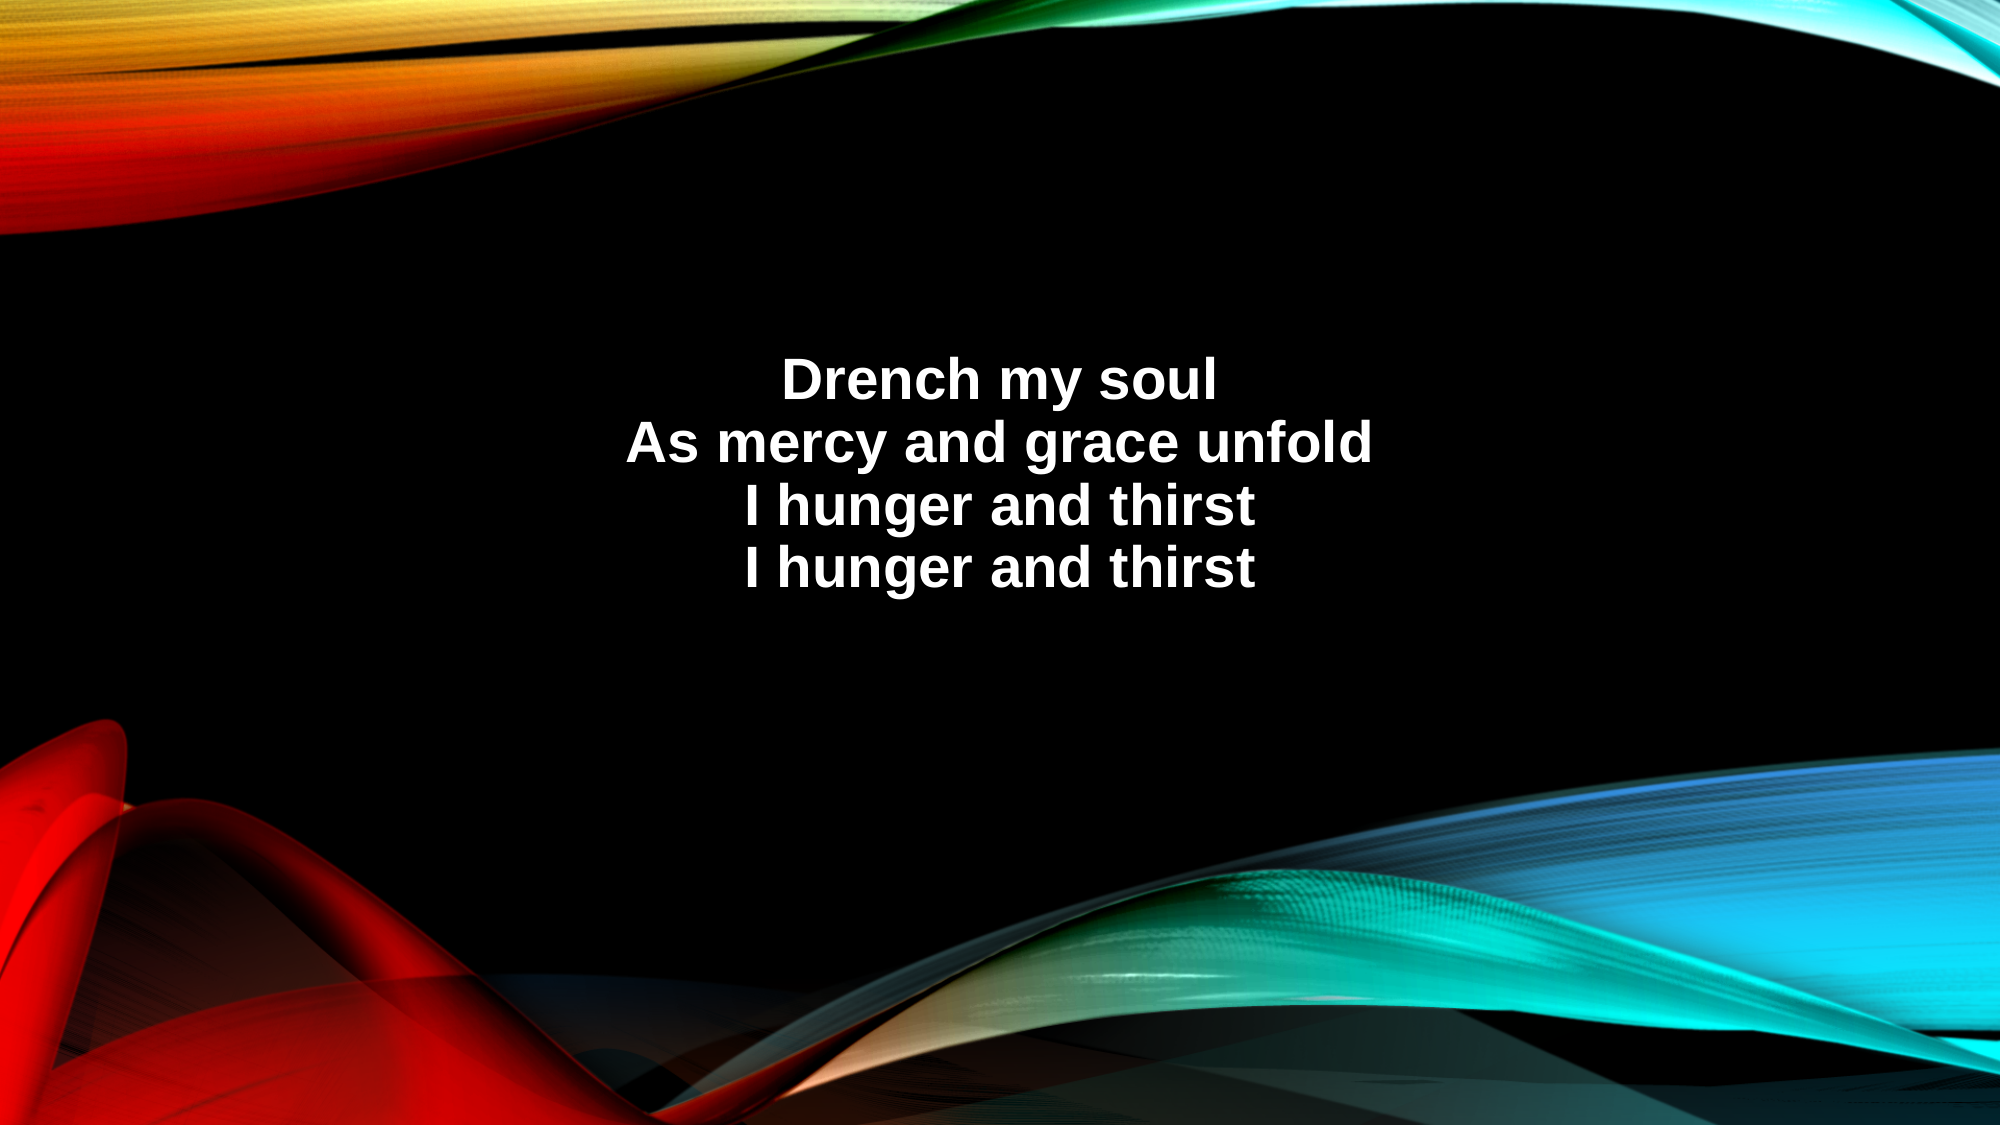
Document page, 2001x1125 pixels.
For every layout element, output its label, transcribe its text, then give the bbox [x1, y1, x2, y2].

subtitle Drench my soul As mercy and grace unfold I hunger and thirst I hunger and thirst [0, 0, 2000, 1125]
